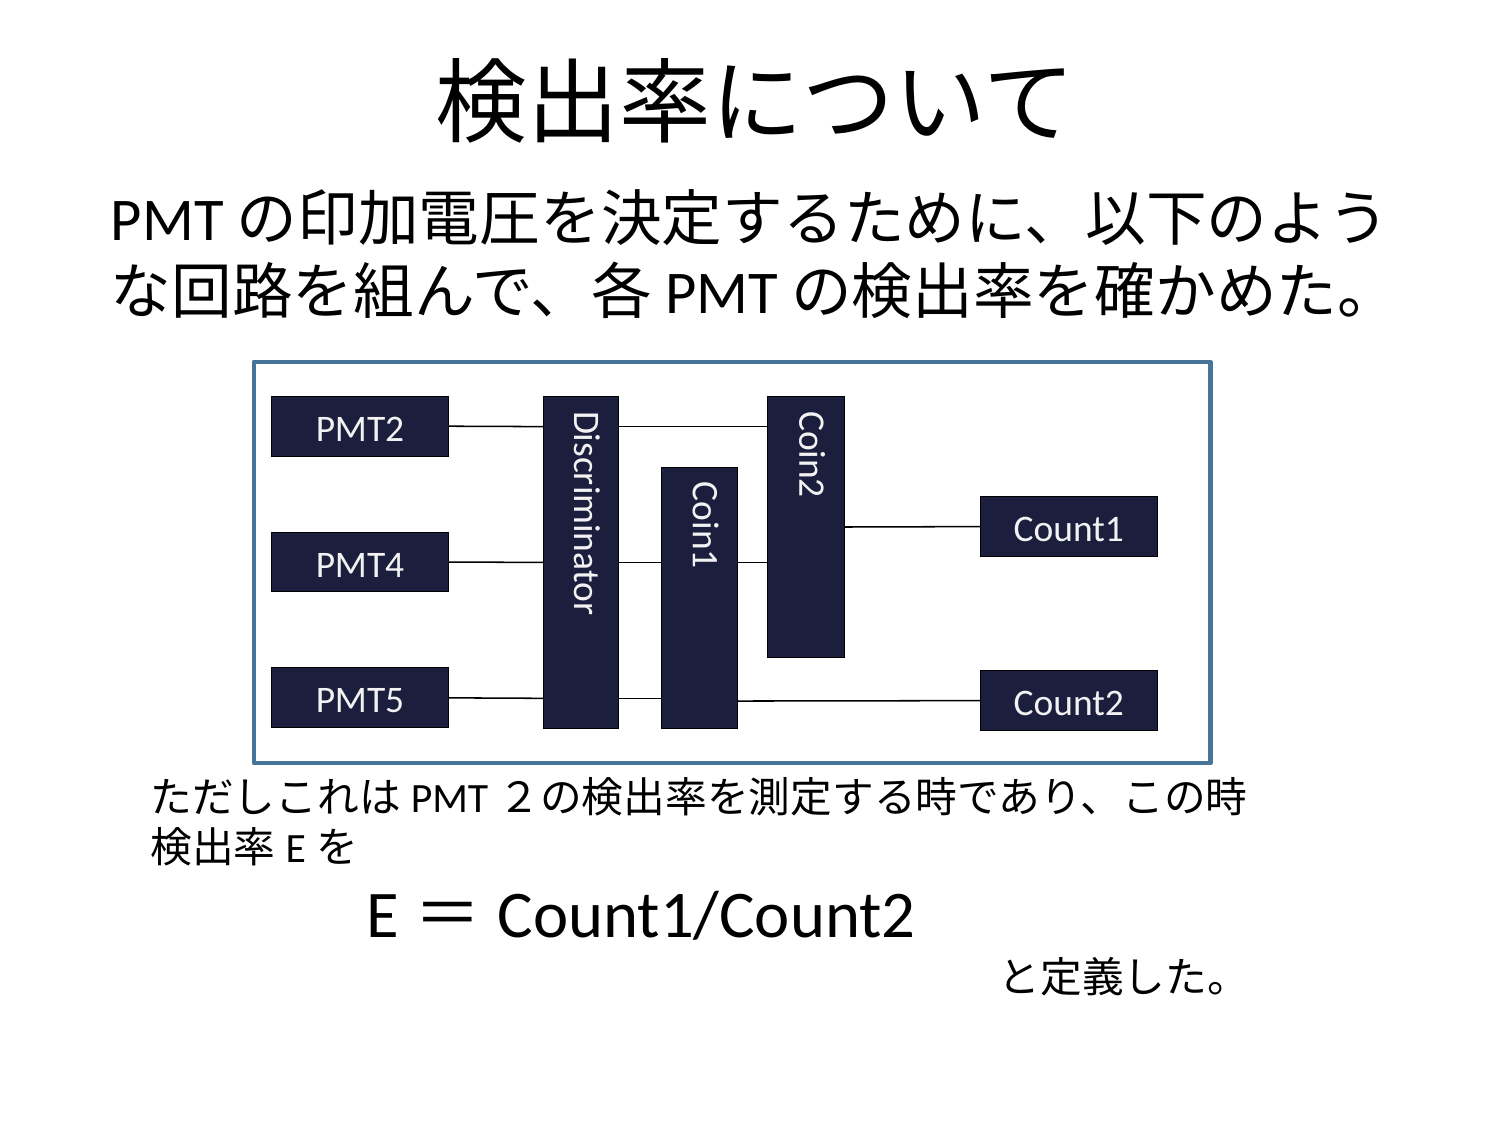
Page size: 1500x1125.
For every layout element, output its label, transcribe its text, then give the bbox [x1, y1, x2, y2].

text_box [271, 396, 1158, 732]
list PMTの印加電圧を決定するために、以下のような回路を組んで、各PMTの検出率を確かめた。 [95, 172, 1446, 390]
title 検出率について [80, 4, 1431, 193]
text_box ただしこれはPMT２の検出率を測定する時であり、この時検出率Eを E＝Count1/Count2 と定義した。 [135, 763, 1264, 1088]
text_box [252, 390, 1213, 763]
